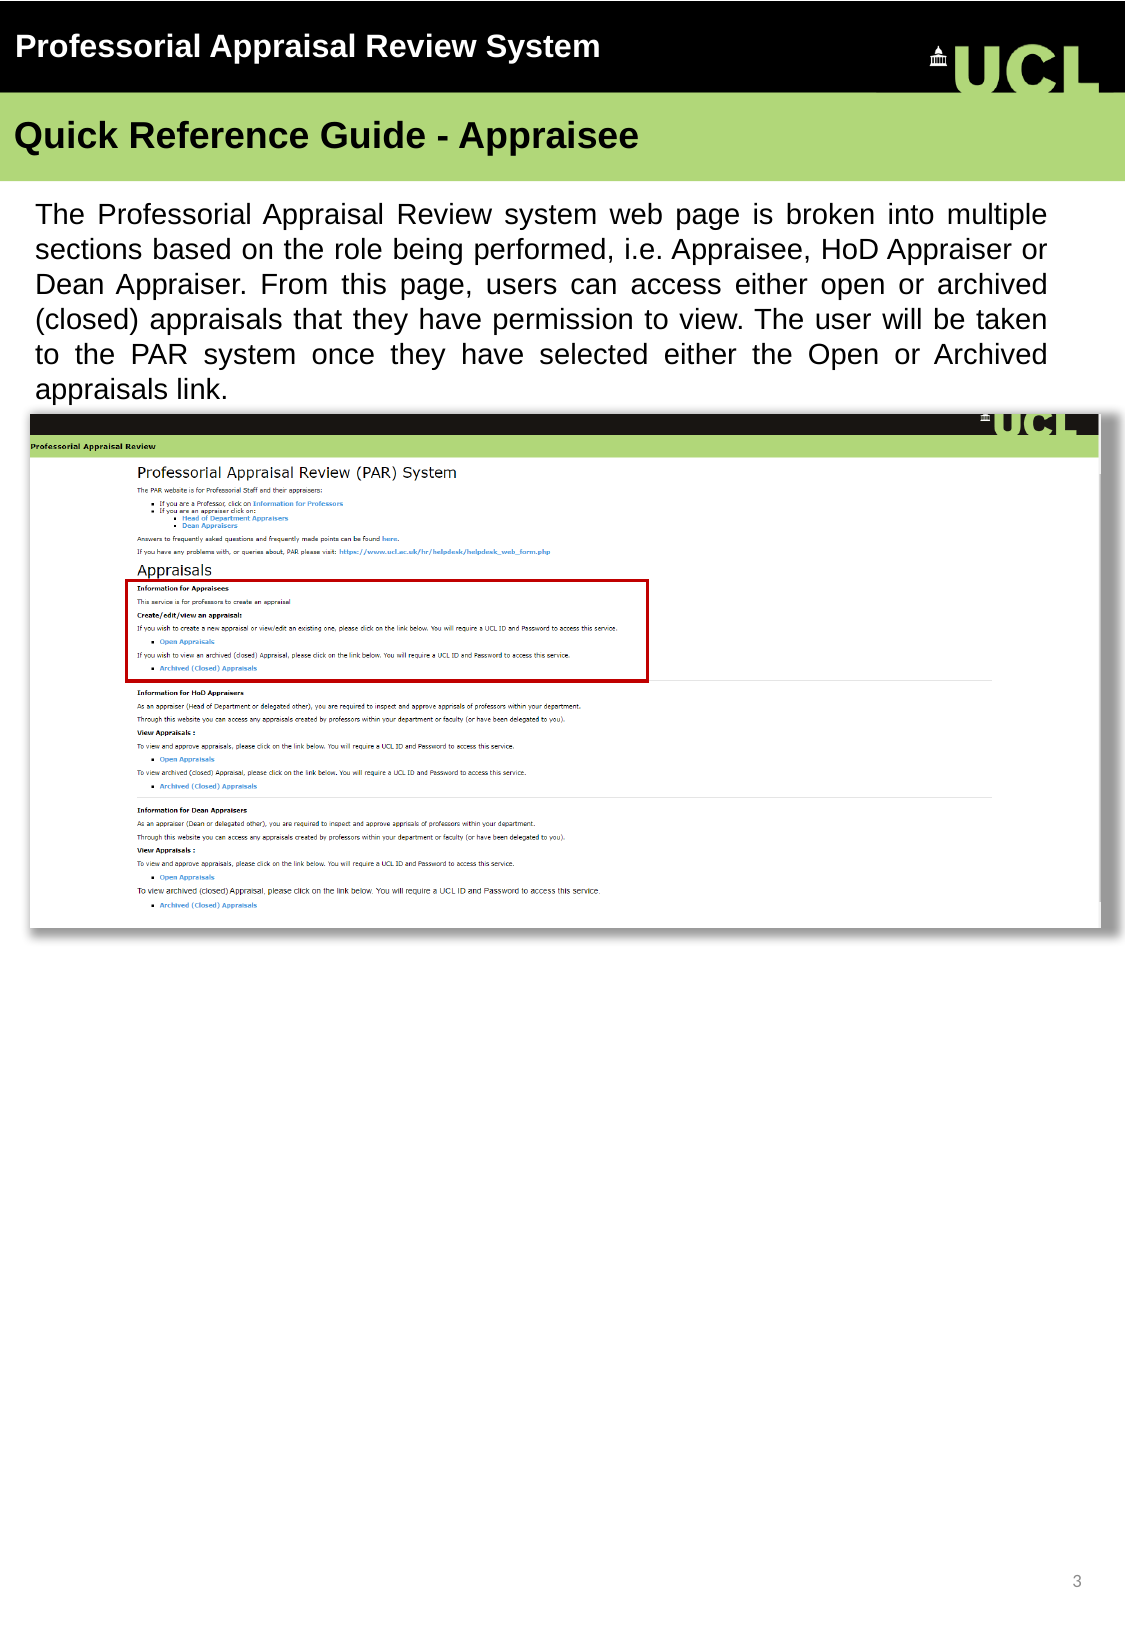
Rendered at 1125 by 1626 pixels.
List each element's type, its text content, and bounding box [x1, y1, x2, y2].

picture [0, 1, 1125, 93]
text_box Quick Reference Guide - Appraisee [0, 98, 697, 175]
slide_number 3 [1029, 1537, 1125, 1624]
text_box [0, 93, 1125, 182]
text_box The Professorial Appraisal Review system web page is broken into multiple sections based on the role being performed, i.e. Appraisee, HoD Appraiser or Dean Appraiser. From this page, users can access either open or archived (closed) appraisals that they have permission to view. The user will be taken to the PAR system once they have selected either the Open or Archived appraisals link. [20, 187, 1065, 413]
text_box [30, 414, 1101, 928]
